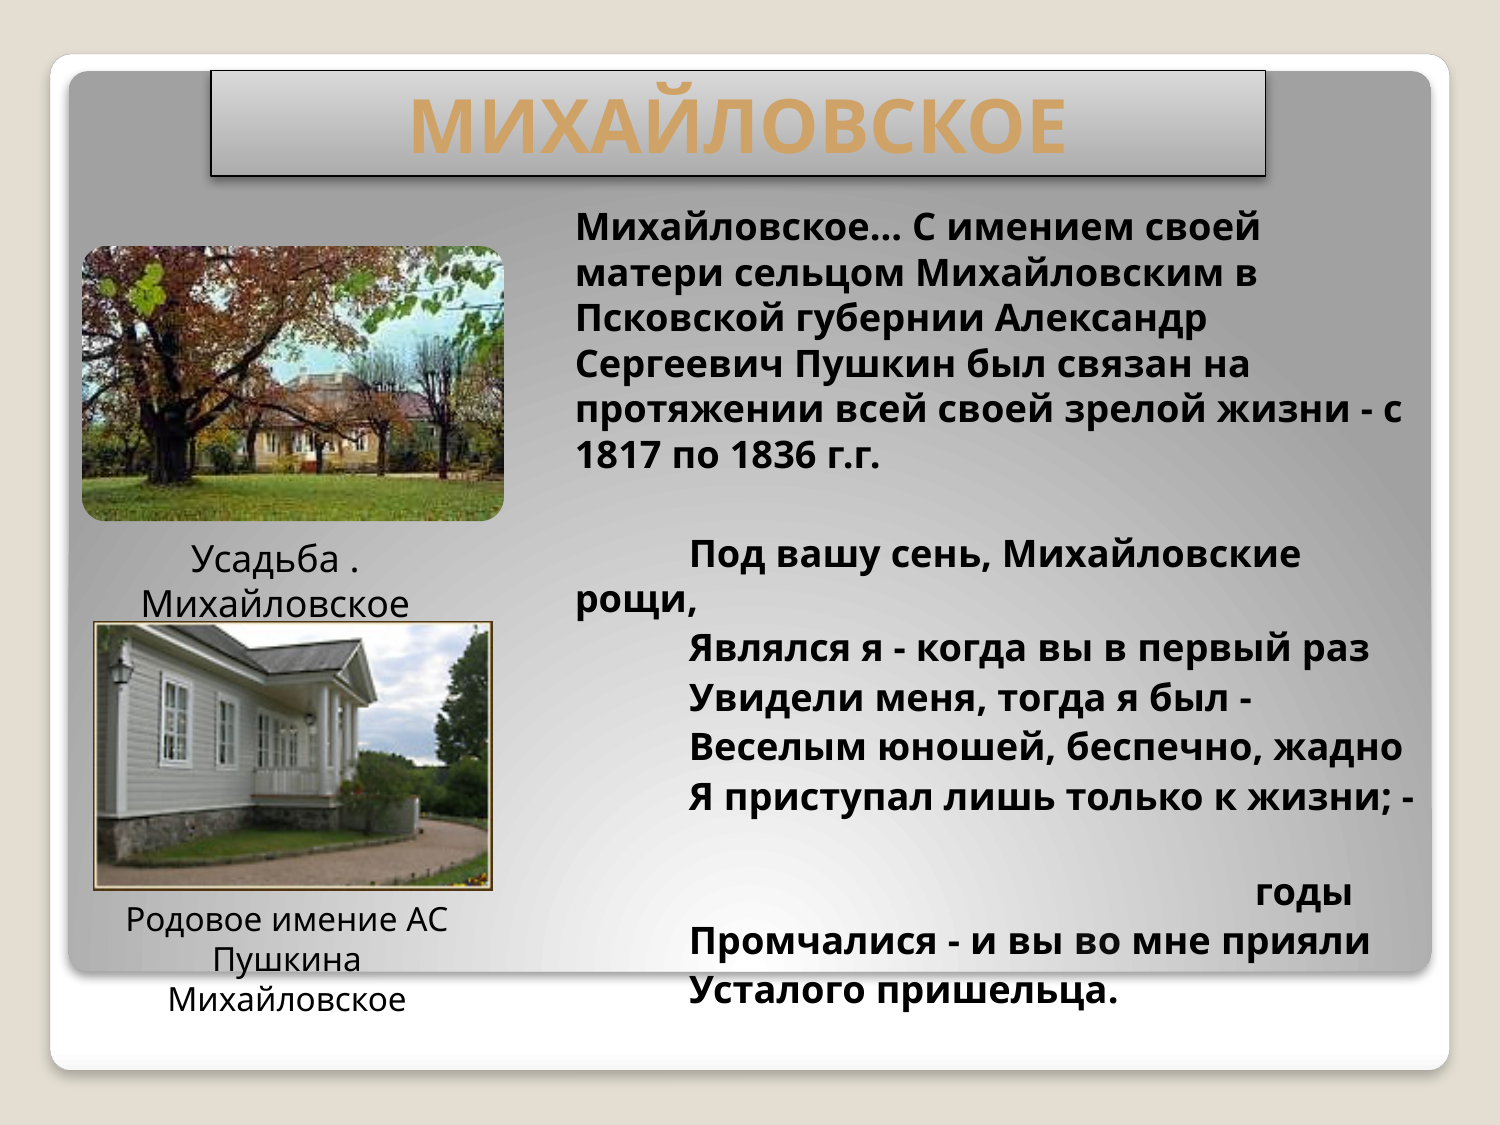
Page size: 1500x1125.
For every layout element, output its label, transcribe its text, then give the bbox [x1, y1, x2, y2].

picture [93, 620, 493, 891]
list Михайловское... С имением своей матери сельцом Михайловским в Псковской губернии Александр Сергеевич Пушкин был связан на протяжении всей своей зрелой жизни - с 1817 по 1836 г.г. Под вашу сень, Михайловские рощи, Являлся я - когда вы в первый раз Увидели меня, тогда я был - Веселым юношей, беспечно, жадно Я приступал лишь только к жизни; - годы Промчалися - и вы во мне прияли Усталого пришельца. [550, 187, 1430, 1038]
text_box Усадьба . Михайловское [81, 532, 469, 633]
title МИХАЙЛОВСКОЕ [210, 70, 1266, 177]
text_box Родовое имение АС Пушкина Михайловское [82, 890, 493, 1026]
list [81, 245, 505, 522]
